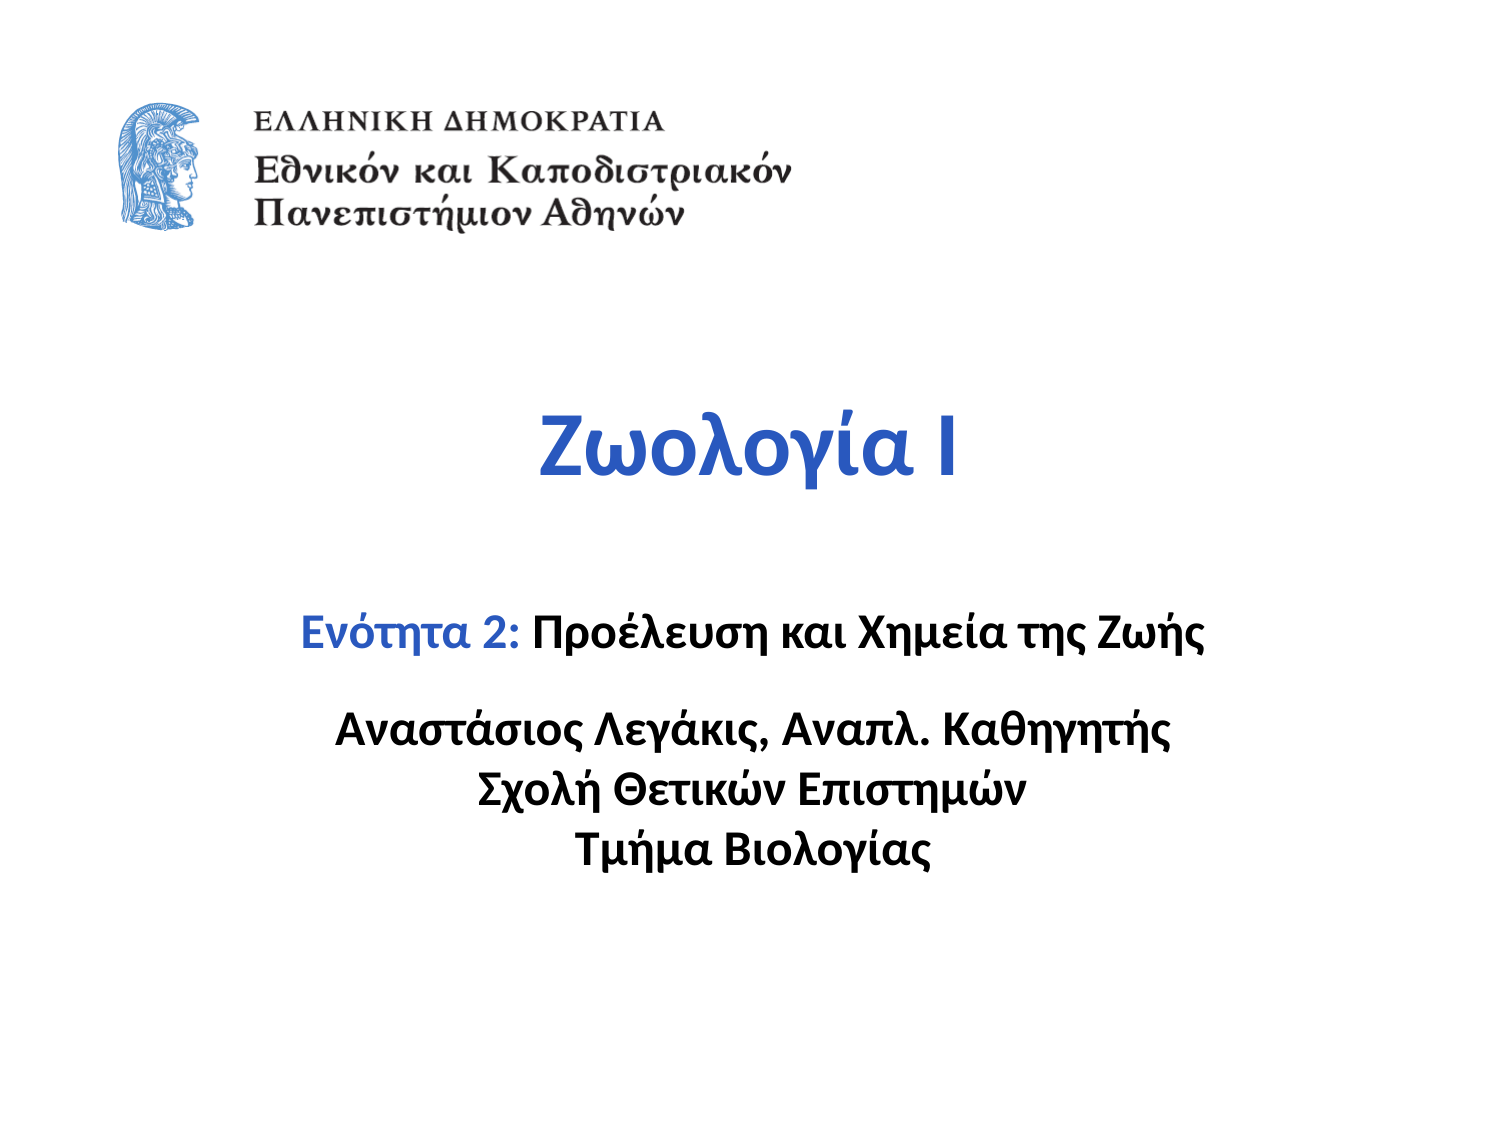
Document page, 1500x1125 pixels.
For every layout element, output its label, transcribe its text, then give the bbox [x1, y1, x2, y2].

picture [112, 101, 793, 236]
title Ζωολογία Ι [112, 270, 1388, 504]
subtitle Ενότητα 2: Προέλευση και Χημεία της Ζωής Αναστάσιος Λεγάκις, Αναπλ. Καθηγητής Σχολή Θετικών Επιστημών Τμήμα Βιολογίας [187, 590, 1319, 1036]
